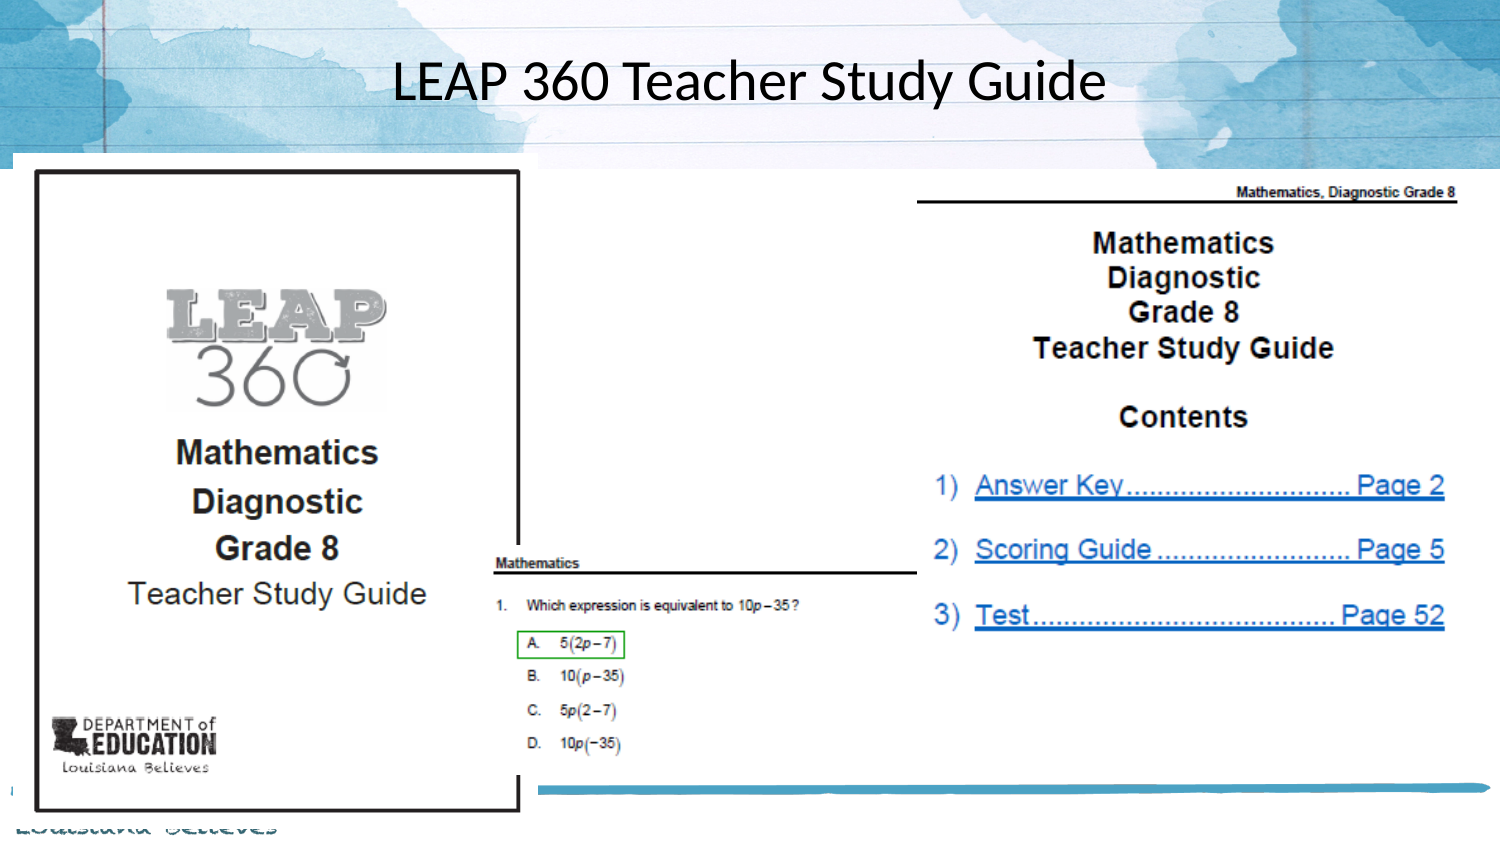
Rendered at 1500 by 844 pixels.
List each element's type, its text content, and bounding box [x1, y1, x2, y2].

title LEAP 360 Teacher Study Guide [75, 0, 1425, 154]
picture [0, 0, 1500, 844]
